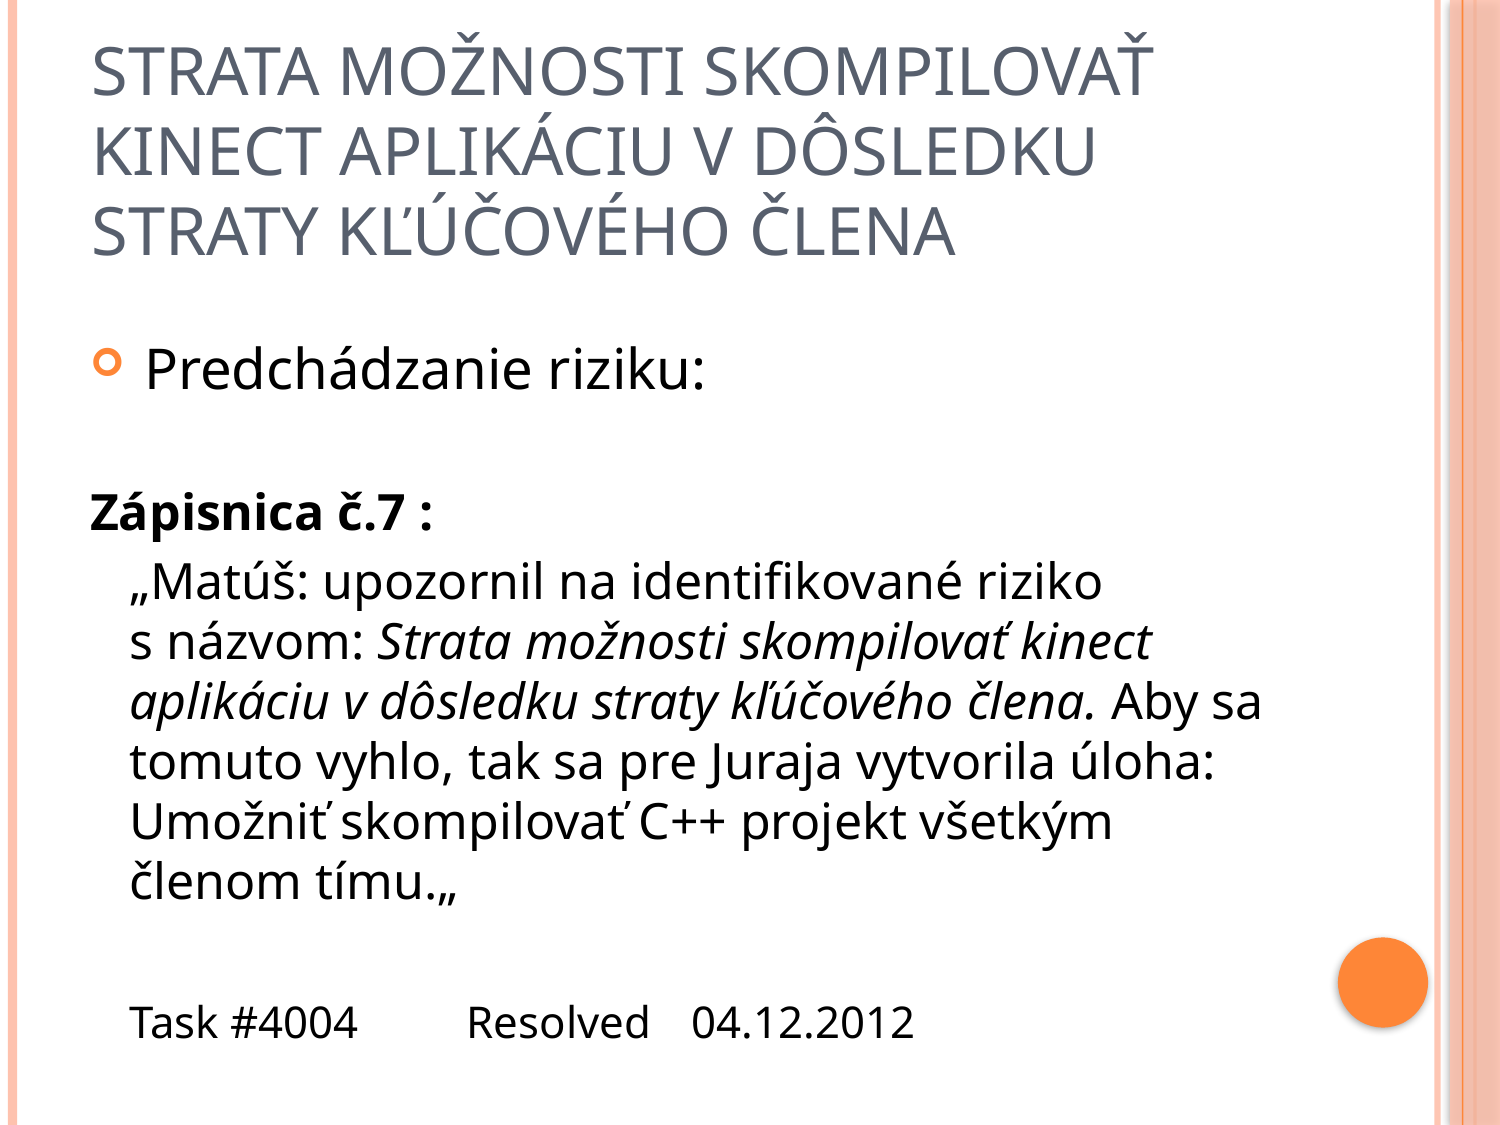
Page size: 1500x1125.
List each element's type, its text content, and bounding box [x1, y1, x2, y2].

title Strata možnosti skompilovať kinect aplikáciu v dôsledku straty kľúčového člena [76, 42, 1343, 277]
list Predchádzanie riziku: Zápisnica č.7 : „Matúš: upozornil na identifikované riziko s názvom: Strata možnosti skompilovať kinect aplikáciu v dôsledku straty kľúčového člena. Aby sa tomuto vyhlo, tak sa pre Juraja vytvorila úloha: Umožniť skompilovať C++ projekt všetkým členom tímu.„ Task #4004 Resolved 04.12.2012 [74, 326, 1301, 1063]
